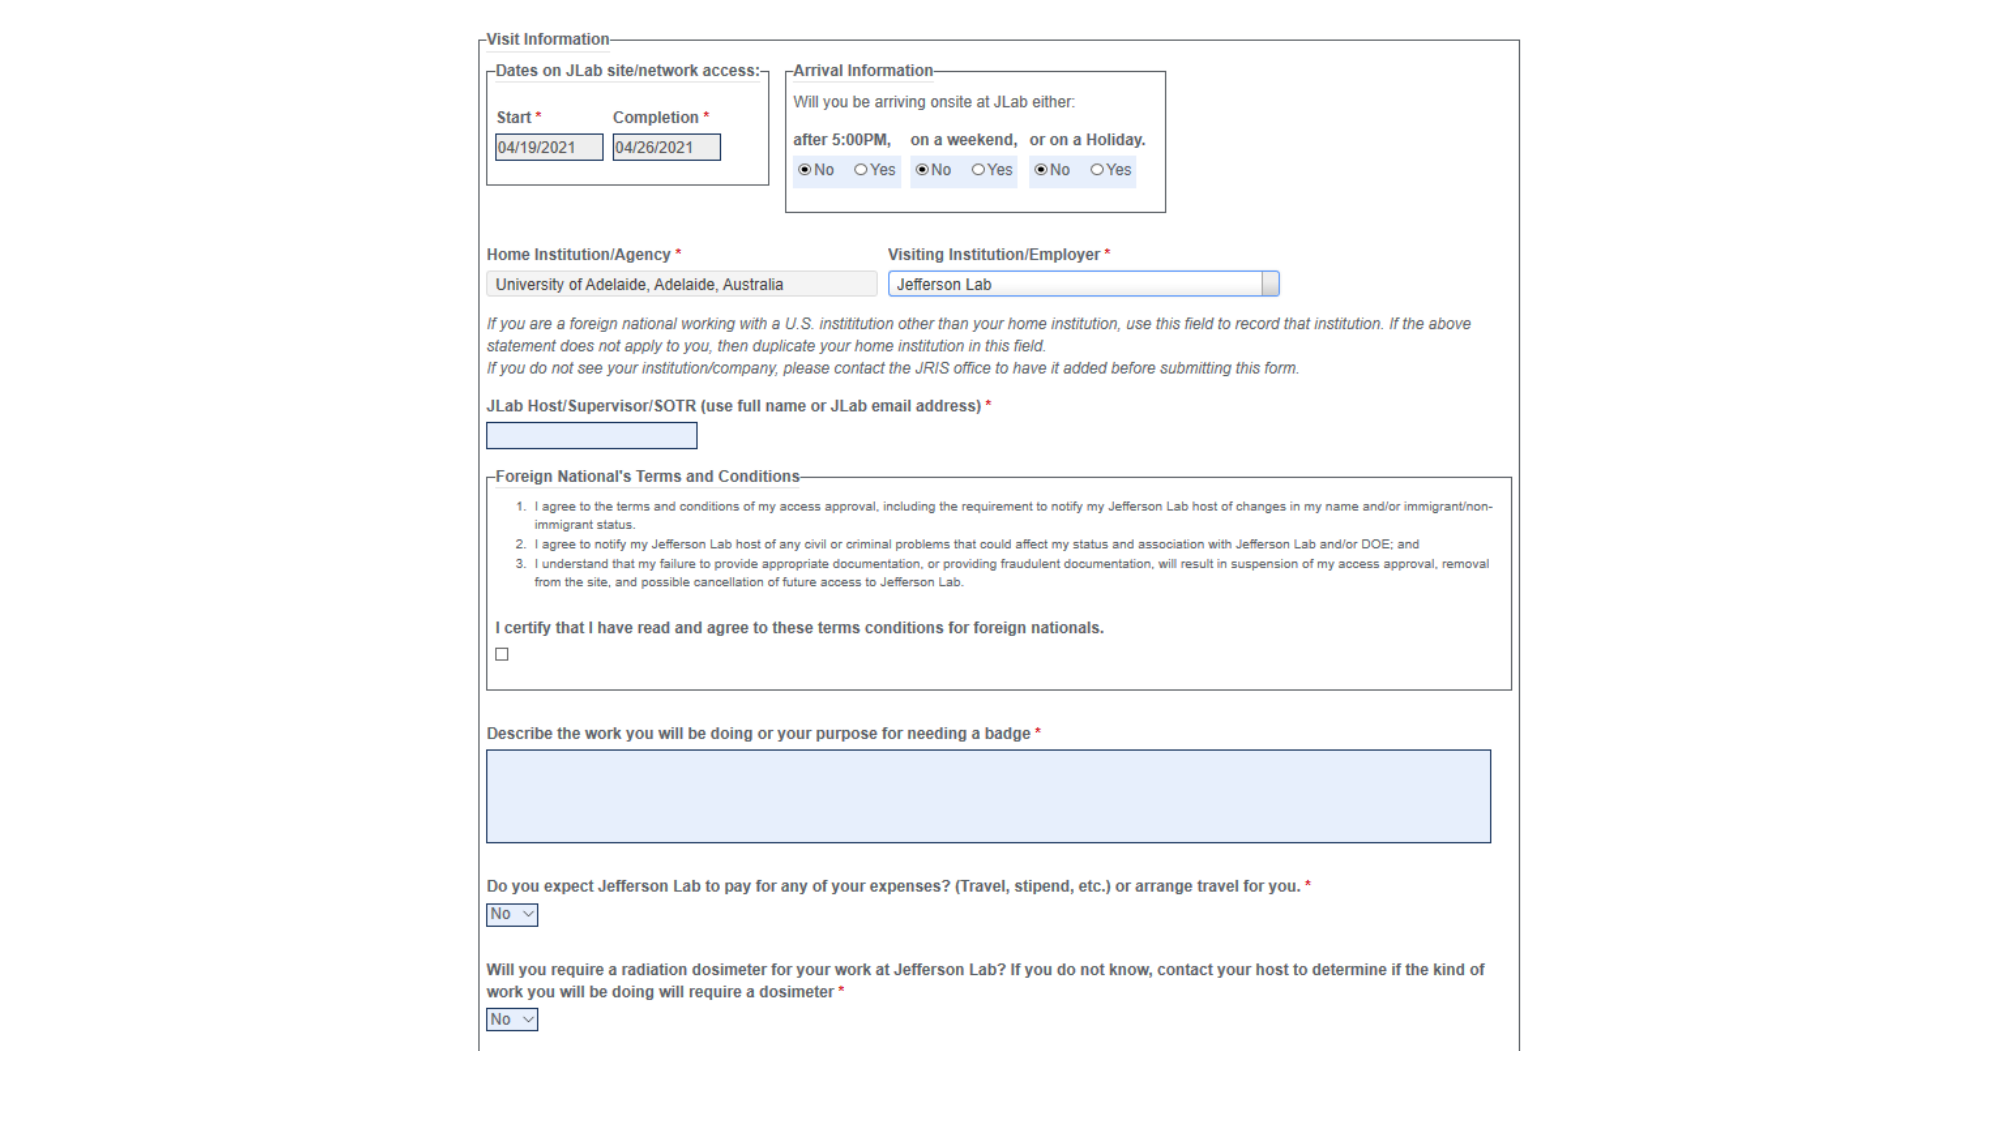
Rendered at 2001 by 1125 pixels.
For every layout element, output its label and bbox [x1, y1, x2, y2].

picture [468, 24, 1532, 1051]
